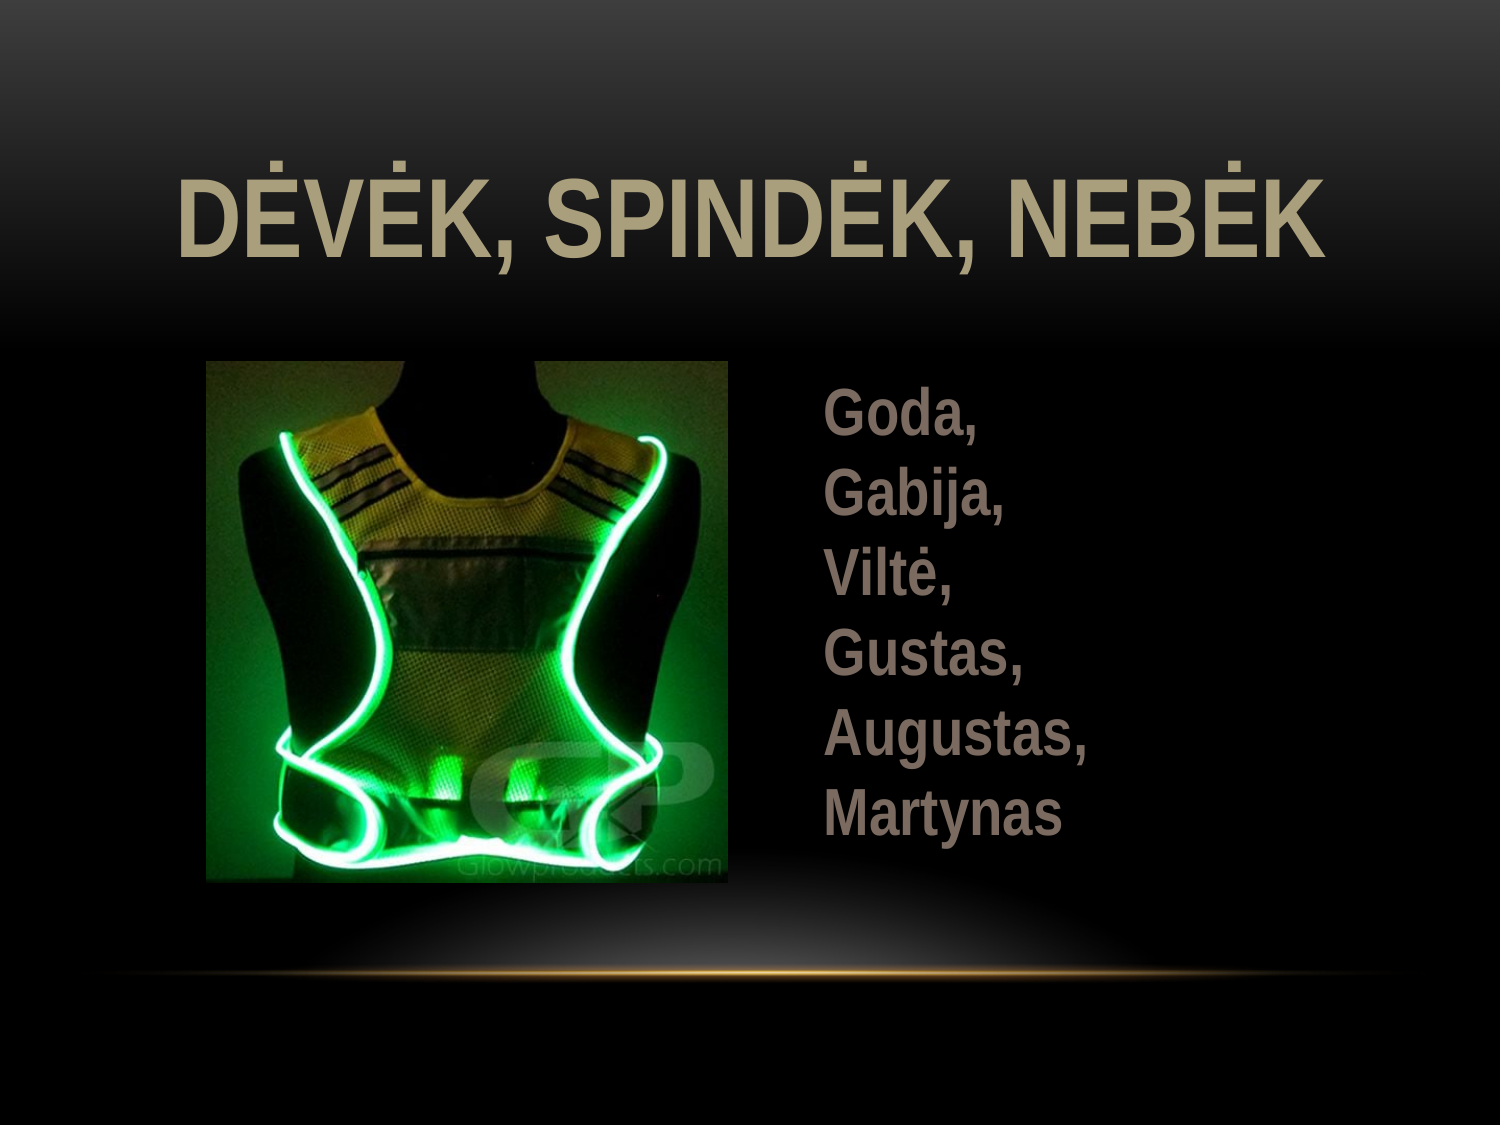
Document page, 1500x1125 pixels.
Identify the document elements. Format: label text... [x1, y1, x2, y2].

picture [0, 0, 1500, 1125]
text_box Goda, Gabija, Viltė, Gustas, Augustas, Martynas [809, 361, 1164, 857]
text_box DĖVĖK, SPINDĖK, NEBĖK [67, 137, 1436, 288]
